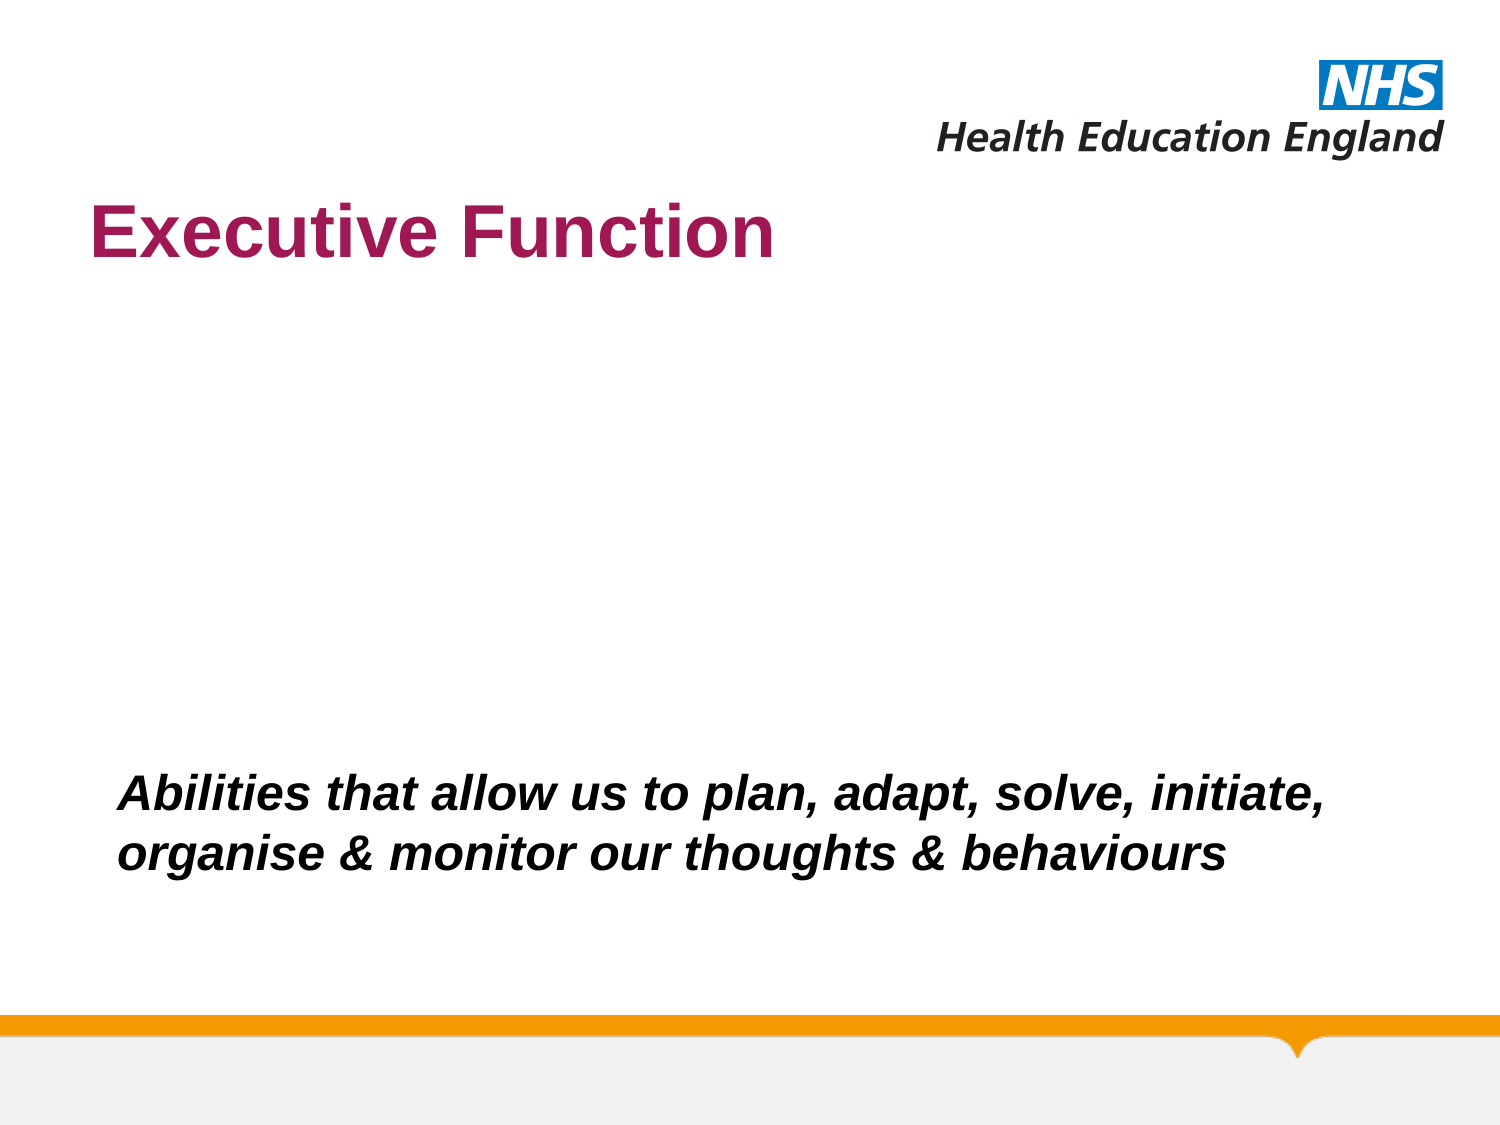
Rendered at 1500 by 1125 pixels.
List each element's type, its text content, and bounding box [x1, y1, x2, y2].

list Abilities that allow us to plan, adapt, solve, initiate, organise & monitor our thoughts & behaviours [102, 752, 1397, 999]
picture [936, 59, 1445, 161]
title Executive Function [75, 168, 1362, 280]
